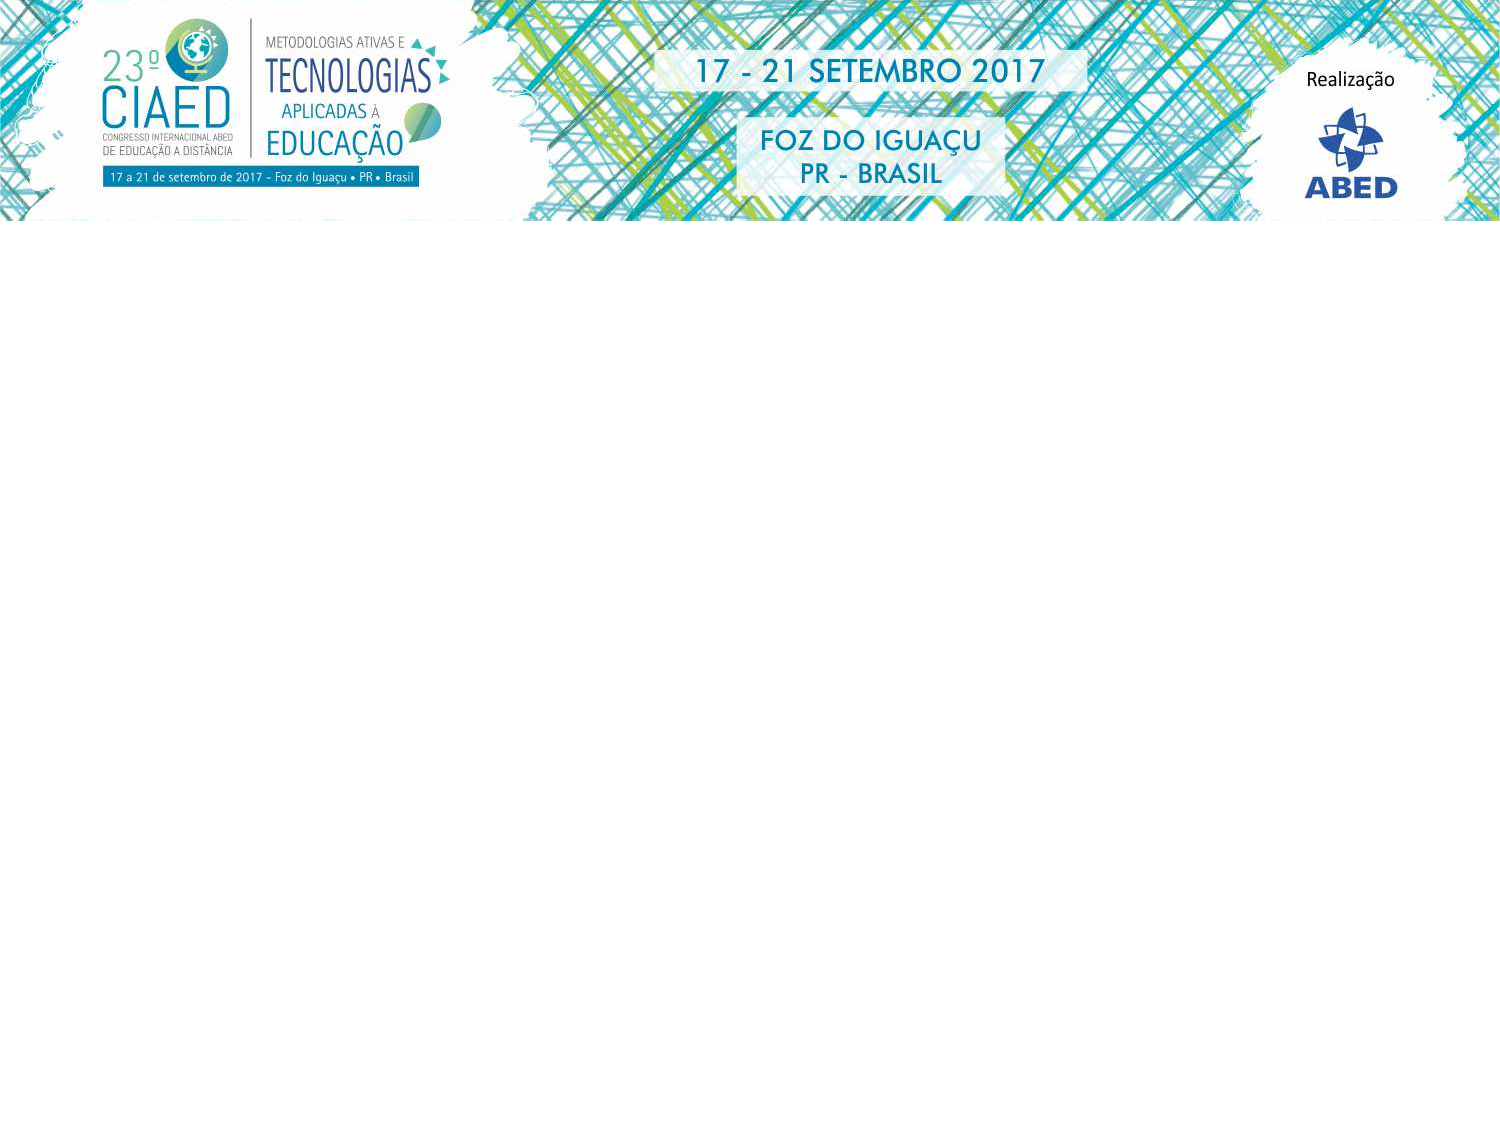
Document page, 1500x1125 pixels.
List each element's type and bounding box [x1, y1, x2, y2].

picture [0, 0, 1500, 222]
